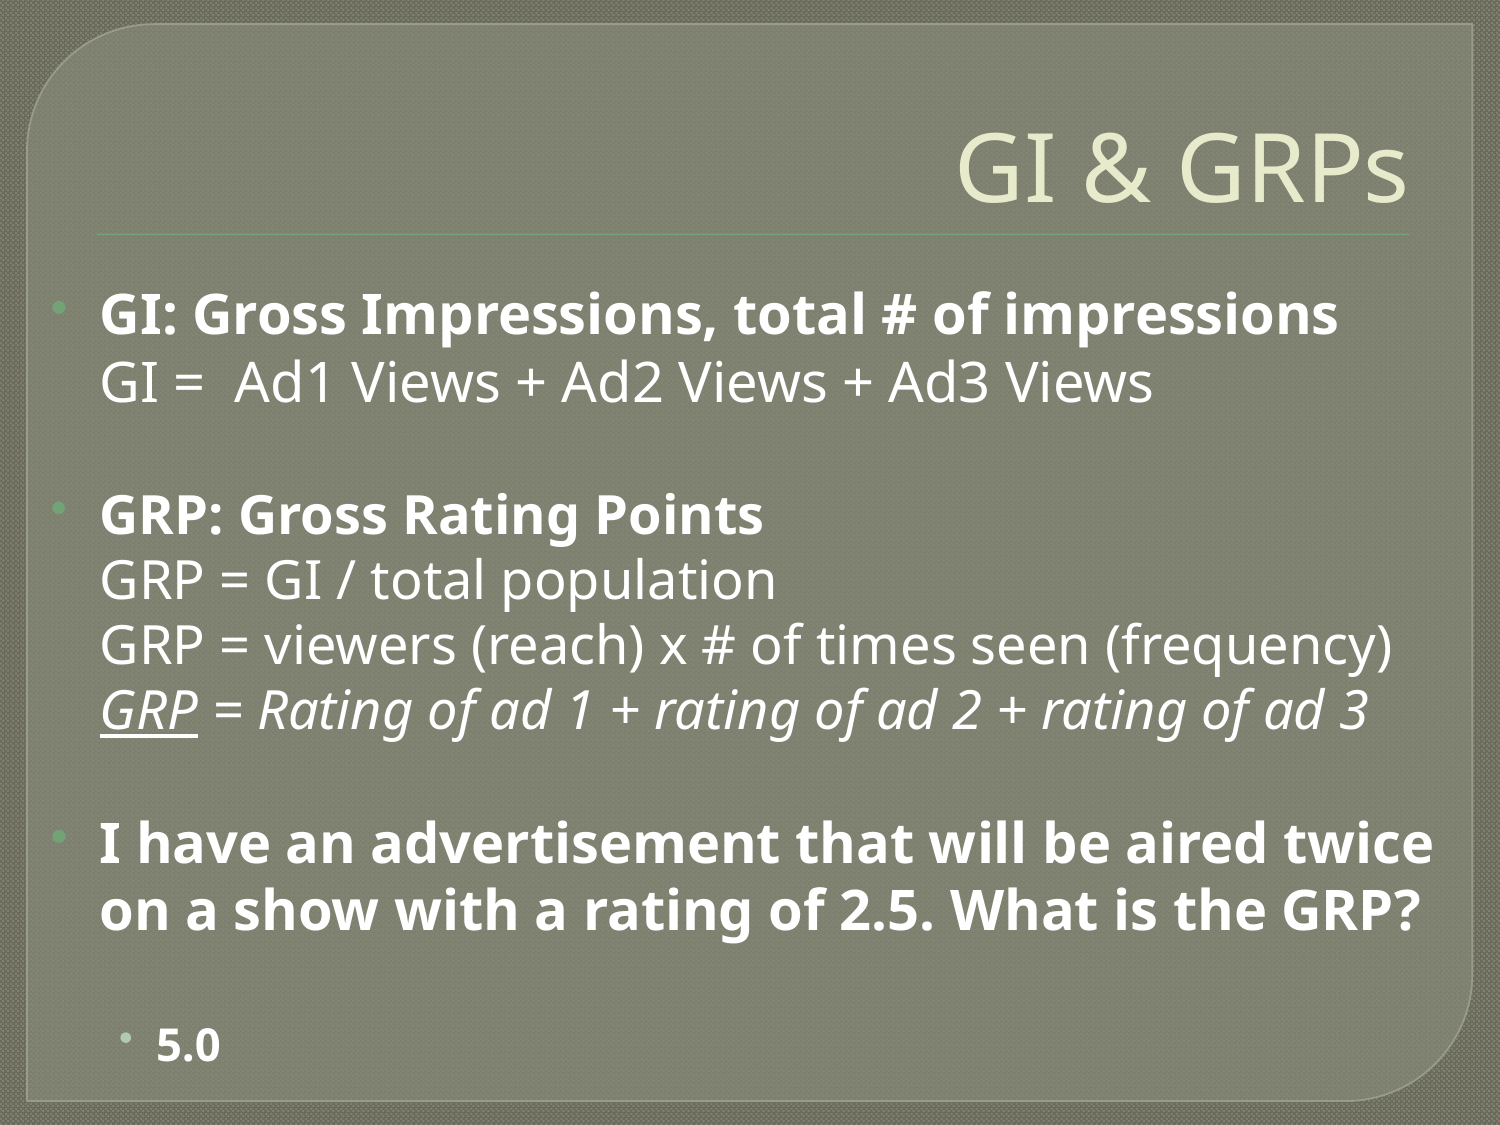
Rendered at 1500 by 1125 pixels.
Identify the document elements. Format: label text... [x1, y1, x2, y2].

title GI & GRPs [75, 41, 1425, 230]
list GI: Gross Impressions, total # of impressions GI = Ad1 Views + Ad2 Views + Ad3 Views GRP: Gross Rating Points GRP = GI / total population GRP = viewers (reach) x # of times seen (frequency) GRP = Rating of ad 1 + rating of ad 2 + rating of ad 3 I have an advertisement that will be aired twice on a show with a rating of 2.5. What is the GRP? 5.0 [37, 271, 1463, 1125]
picture [0, 0, 1500, 1125]
